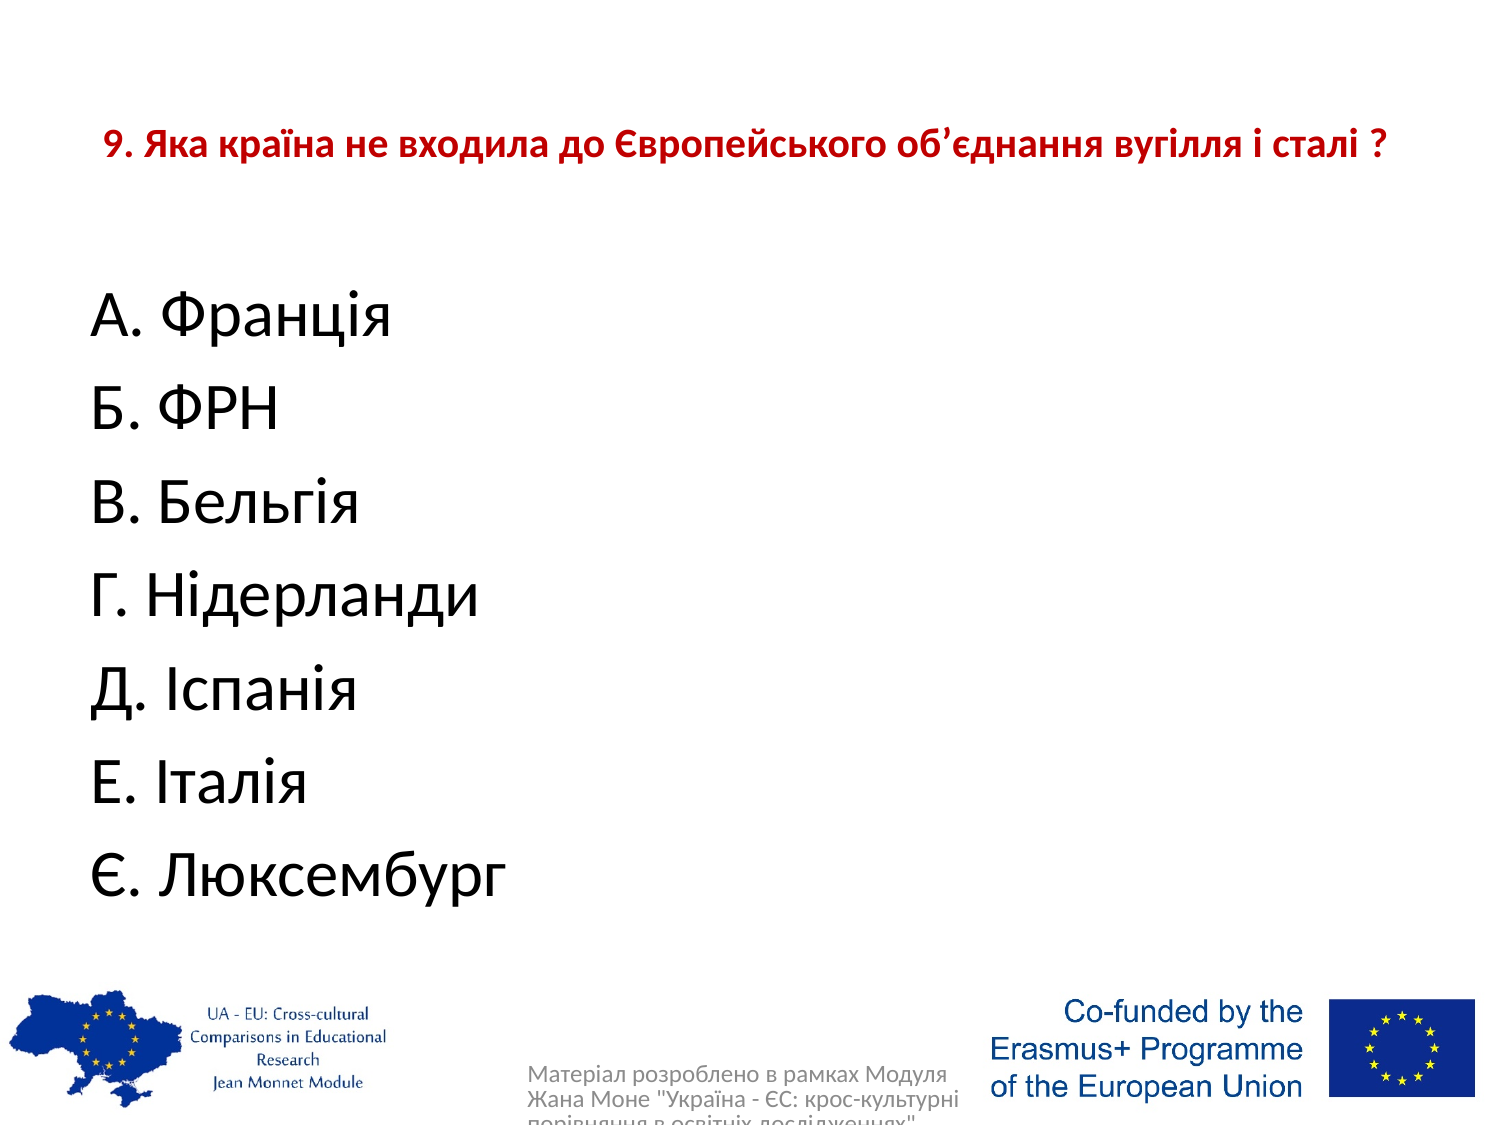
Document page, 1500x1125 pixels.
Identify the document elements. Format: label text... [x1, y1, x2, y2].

footer Матеріал розроблено в рамках Модуля Жана Моне "Україна - ЄС: крос-культурні порівняння в освітніх дослідженнях" [512, 1042, 955, 1103]
title 9. Яка країна не входила до Європейського об’єднання вугілля і сталі ? [75, 45, 1425, 233]
list А. Франція Б. ФРН В. Бельгія Г. Нідерланди Д. Іспанія Е. Італія Є. Люксембург [75, 262, 1425, 1005]
picture [960, 970, 1500, 1125]
picture [0, 982, 396, 1115]
